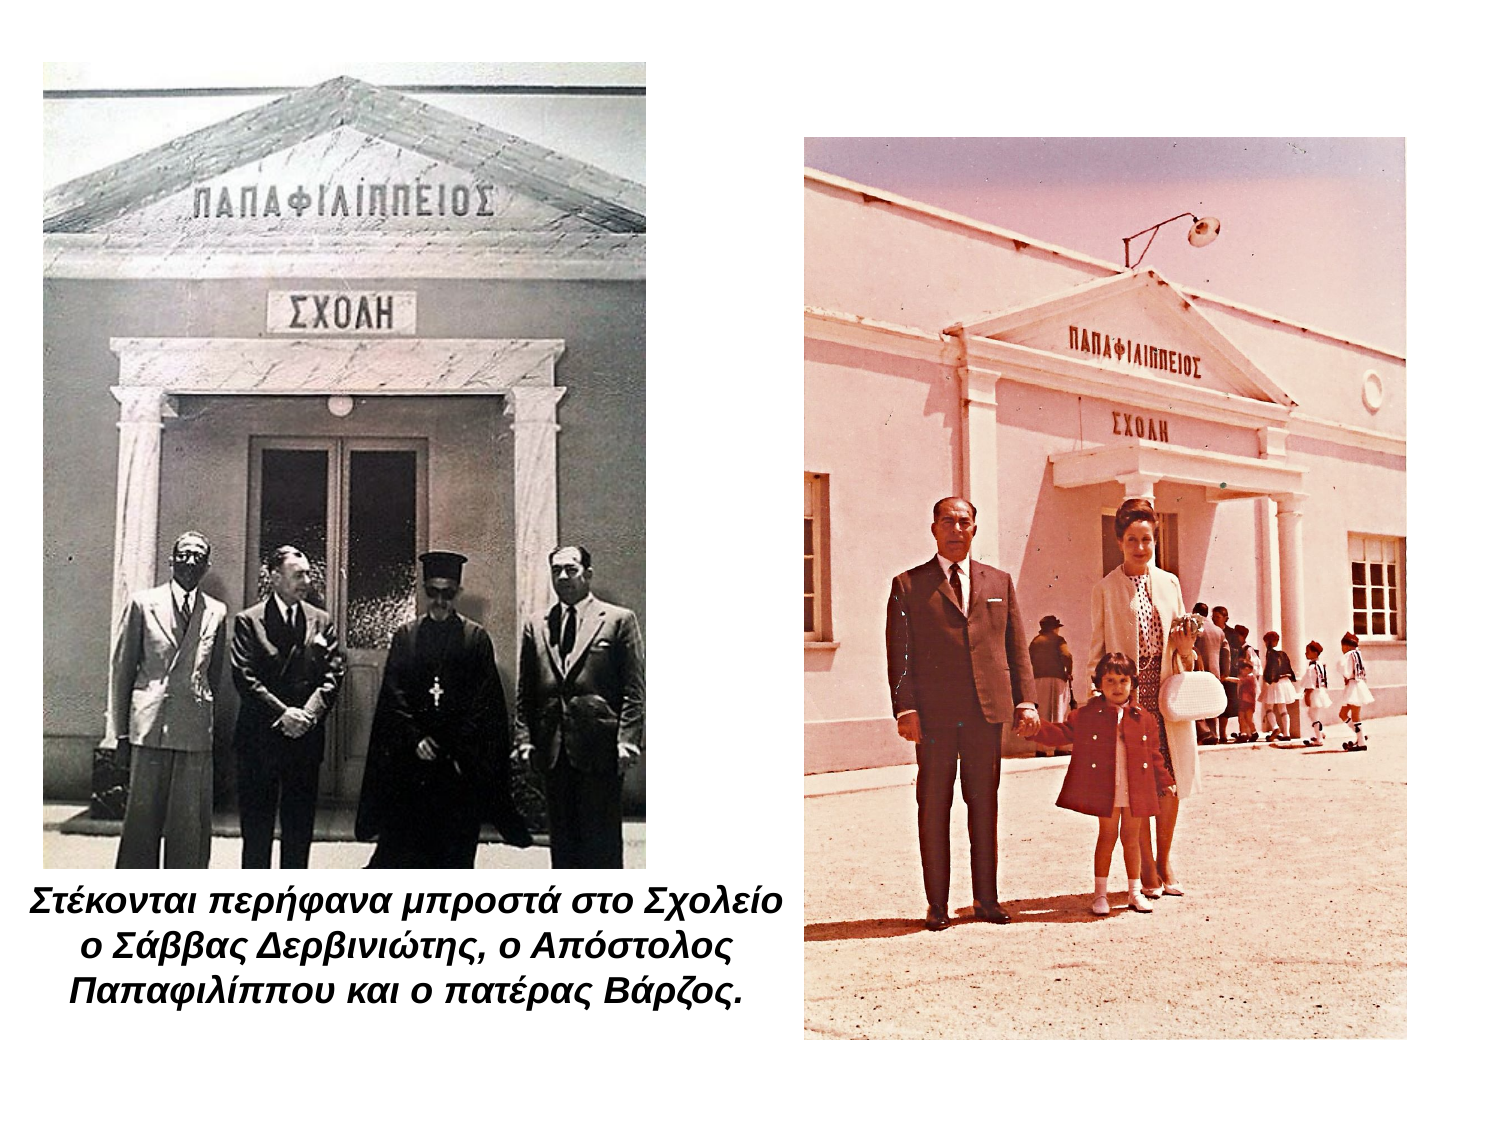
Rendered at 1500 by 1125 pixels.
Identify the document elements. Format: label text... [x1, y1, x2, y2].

picture [42, 62, 646, 869]
text_box Στέκονται περήφανα μπροστά στο Σχολείο ο Σάββας Δερβινιώτης, ο Απόστολος Παπαφιλίππου και ο πατέρας Βάρζος. [9, 868, 804, 1019]
picture [804, 137, 1407, 1040]
